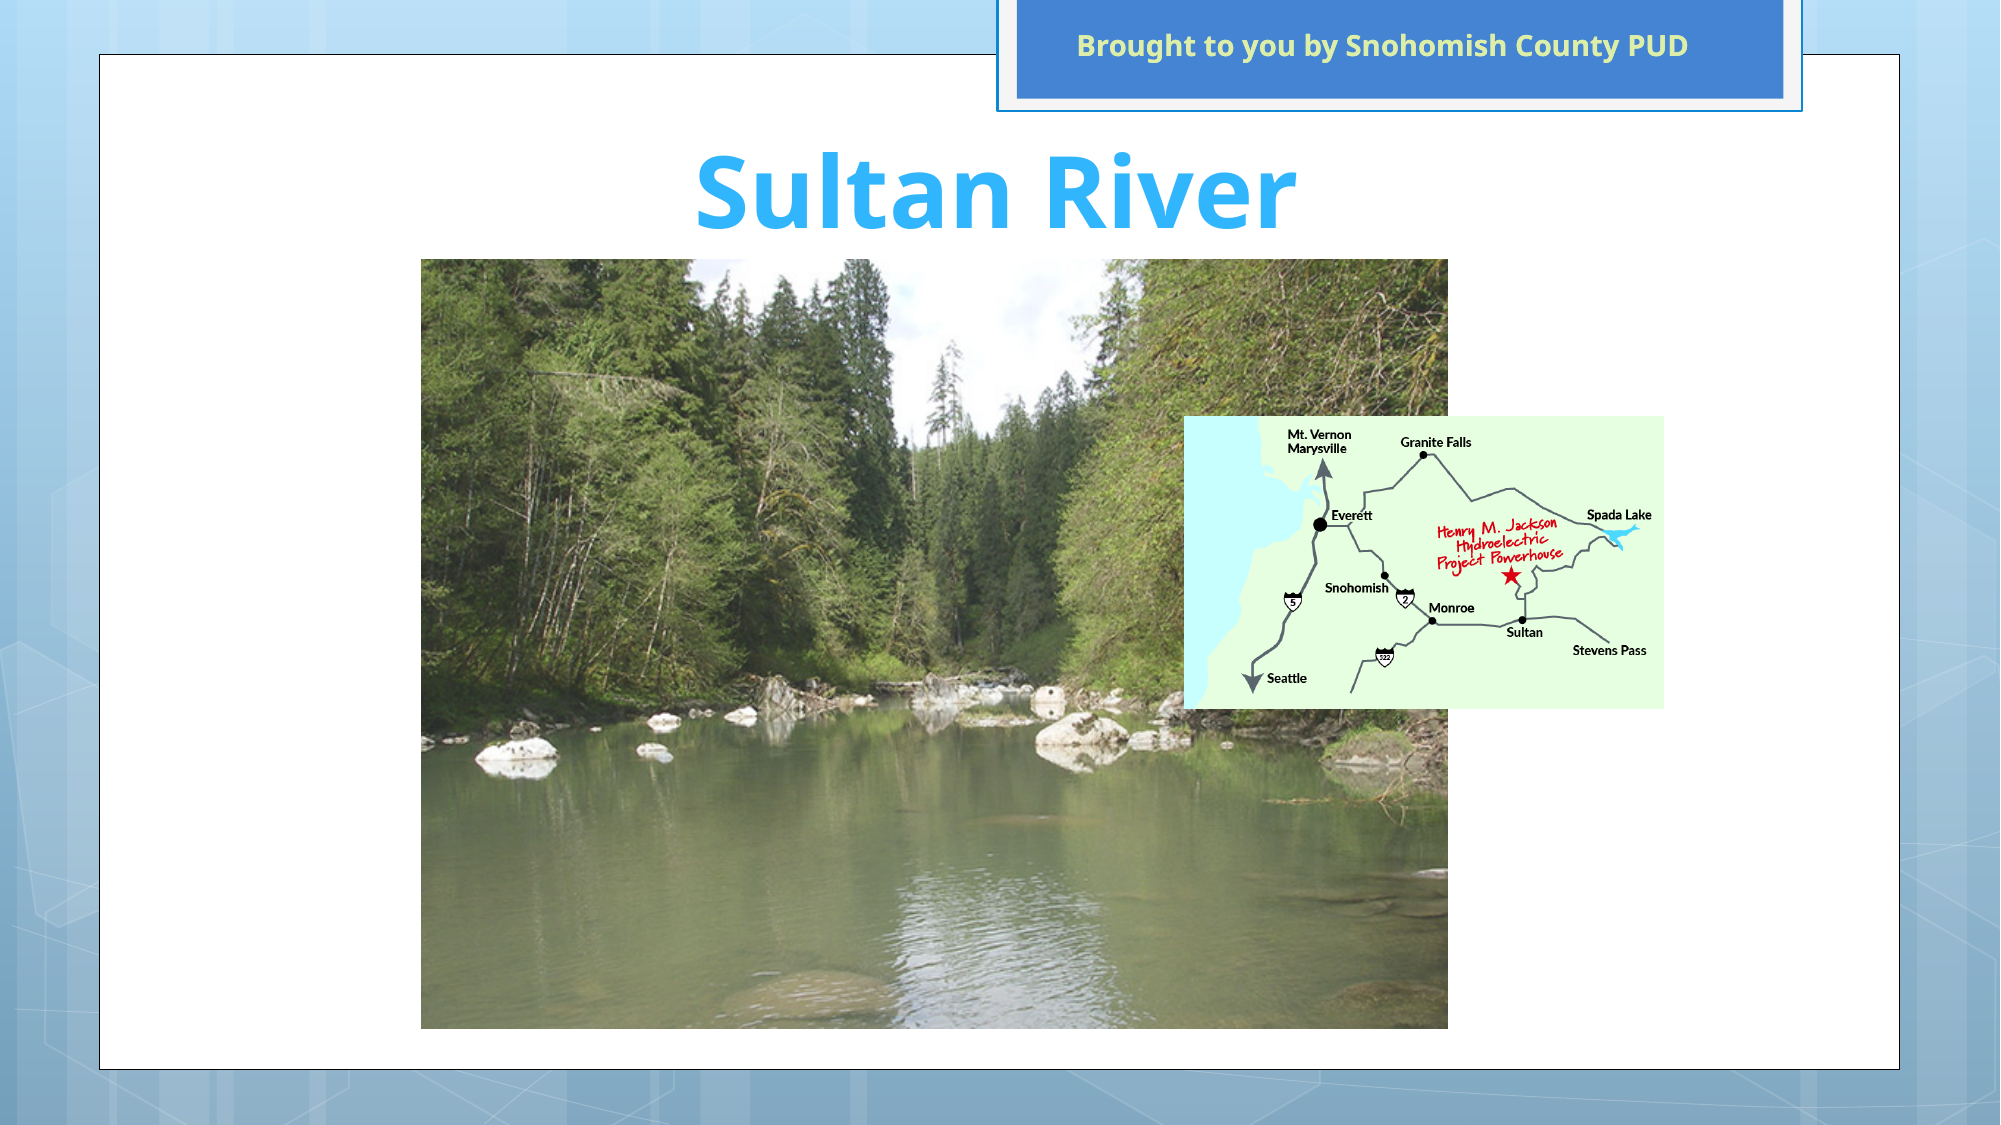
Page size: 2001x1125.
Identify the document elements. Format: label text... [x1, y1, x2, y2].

title Sultan River [421, 114, 1574, 284]
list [1184, 416, 1665, 709]
picture [420, 258, 1448, 1029]
